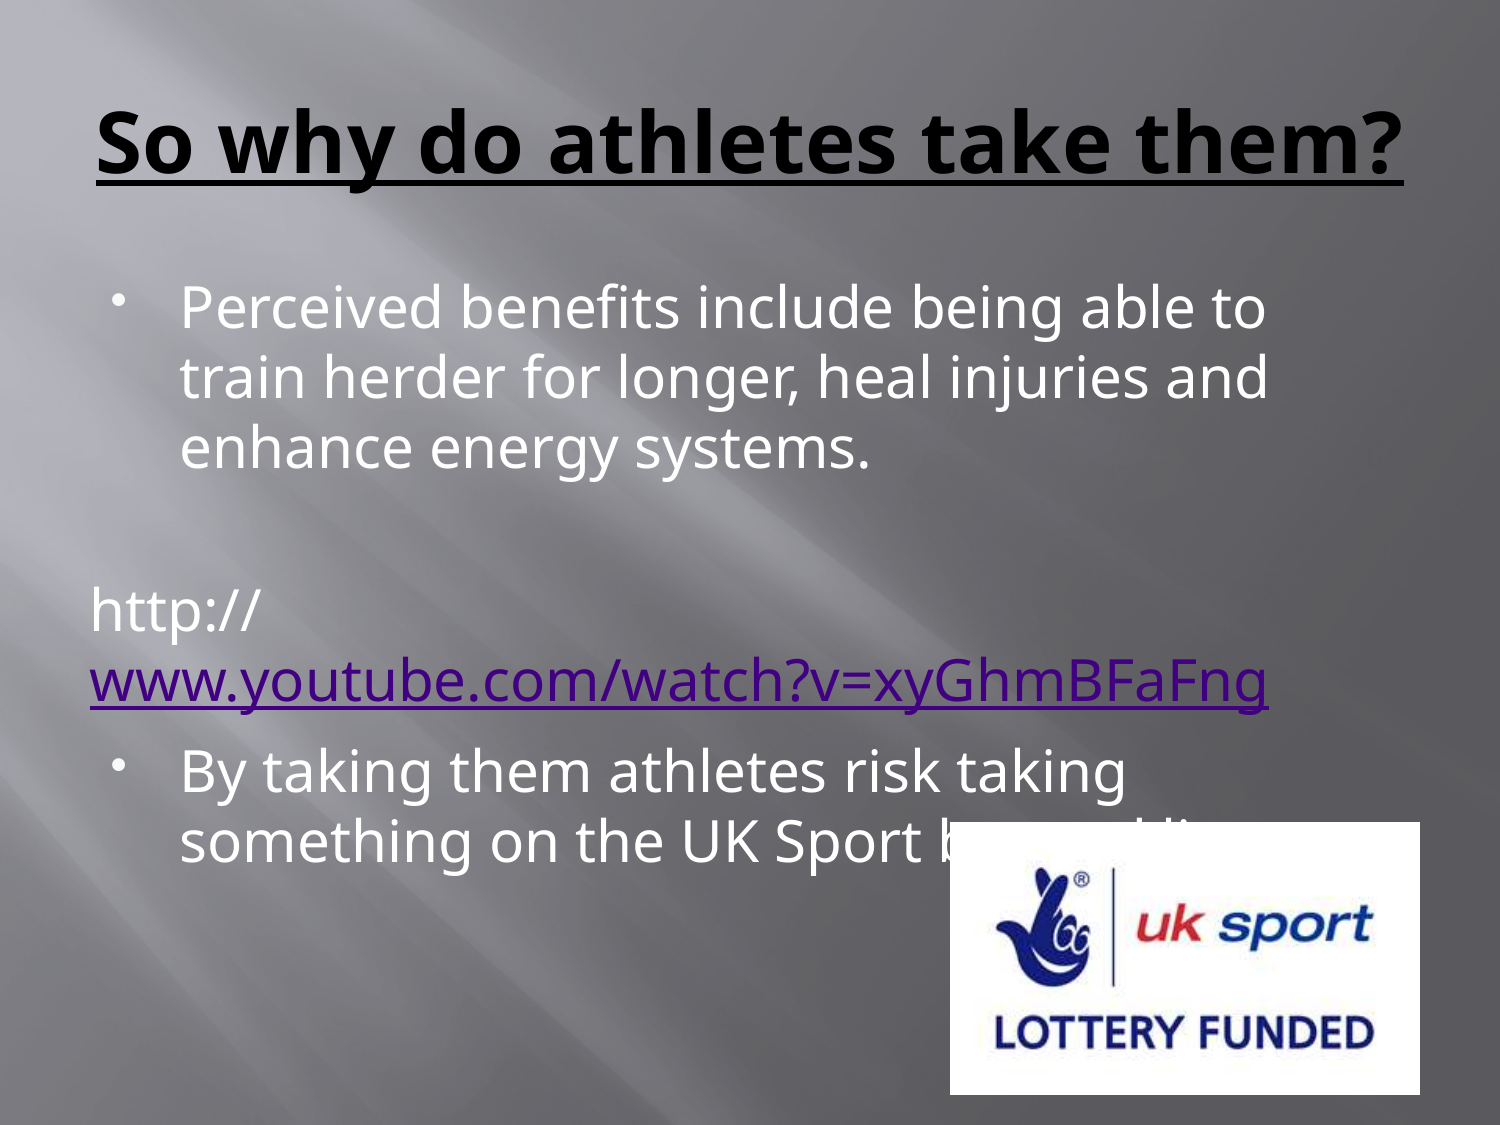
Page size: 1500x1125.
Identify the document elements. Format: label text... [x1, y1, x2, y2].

title So why do athletes take them? [75, 45, 1425, 233]
picture [950, 822, 1420, 1095]
list Perceived benefits include being able to train herder for longer, heal injuries and enhance energy systems. http://www.youtube.com/watch?v=xyGhmBFaFng By taking them athletes risk taking something on the UK Sport banned list. [75, 262, 1425, 1035]
